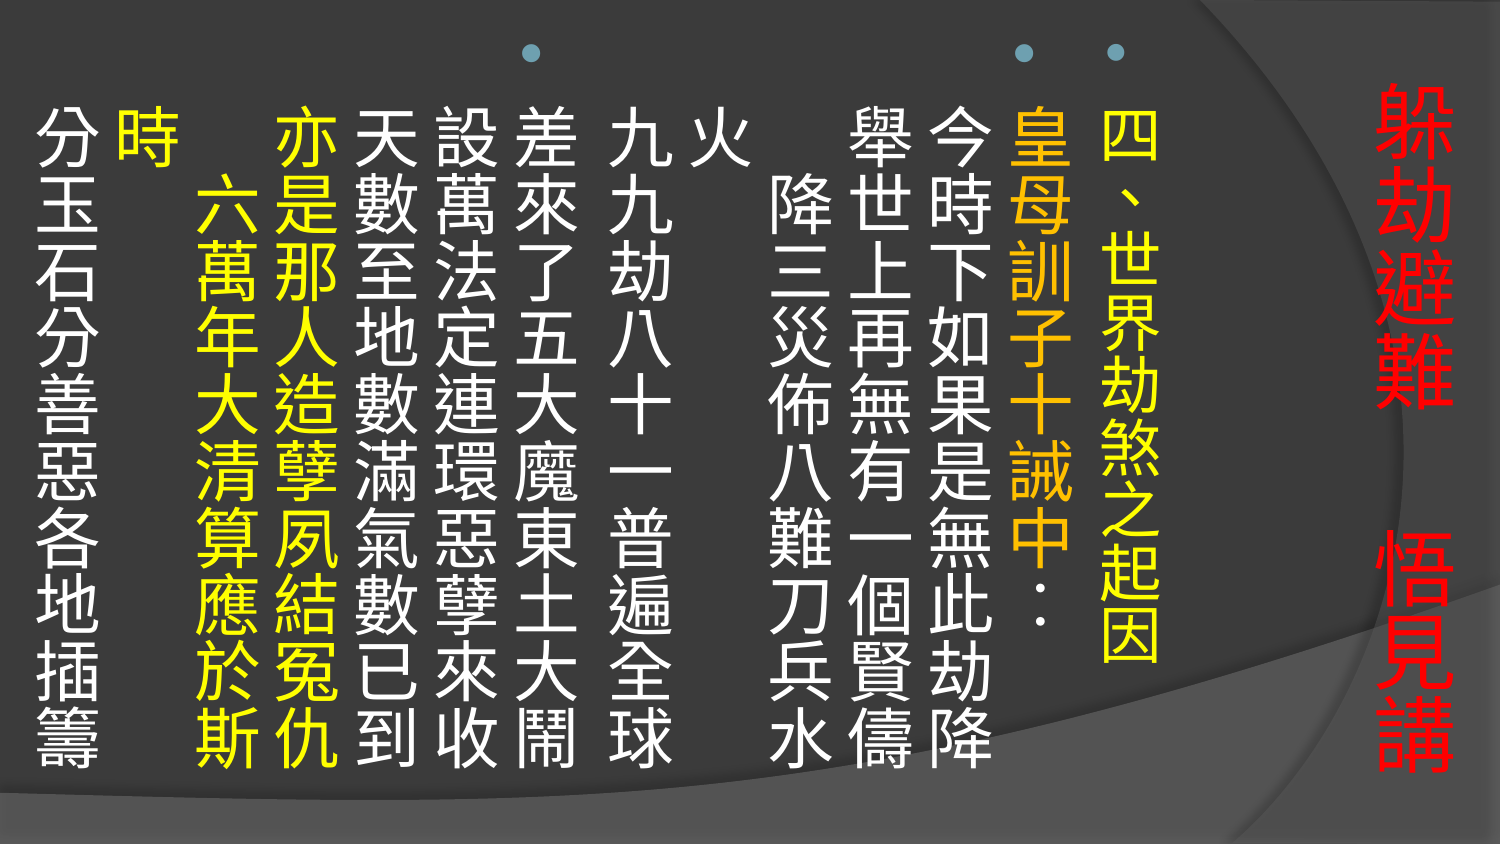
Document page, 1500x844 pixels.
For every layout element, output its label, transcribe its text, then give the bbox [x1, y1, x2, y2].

title 躲劫避難 悟見講 [1352, 43, 1473, 812]
list 四、世界劫煞之起因 皇母訓子十誡中︰ 今時下如果是無此劫降 舉世上再無有一個賢儔 降三災佈八難刀兵水火 九九劫八十一普遍全球 差來了五大魔東土大鬧 設萬法定連環惡孽來收 天數至地數滿氣數已到 亦是那人造孽夙結冤仇 六萬年大清算應於斯時 分玉石分善惡各地插籌 [17, 20, 1341, 824]
